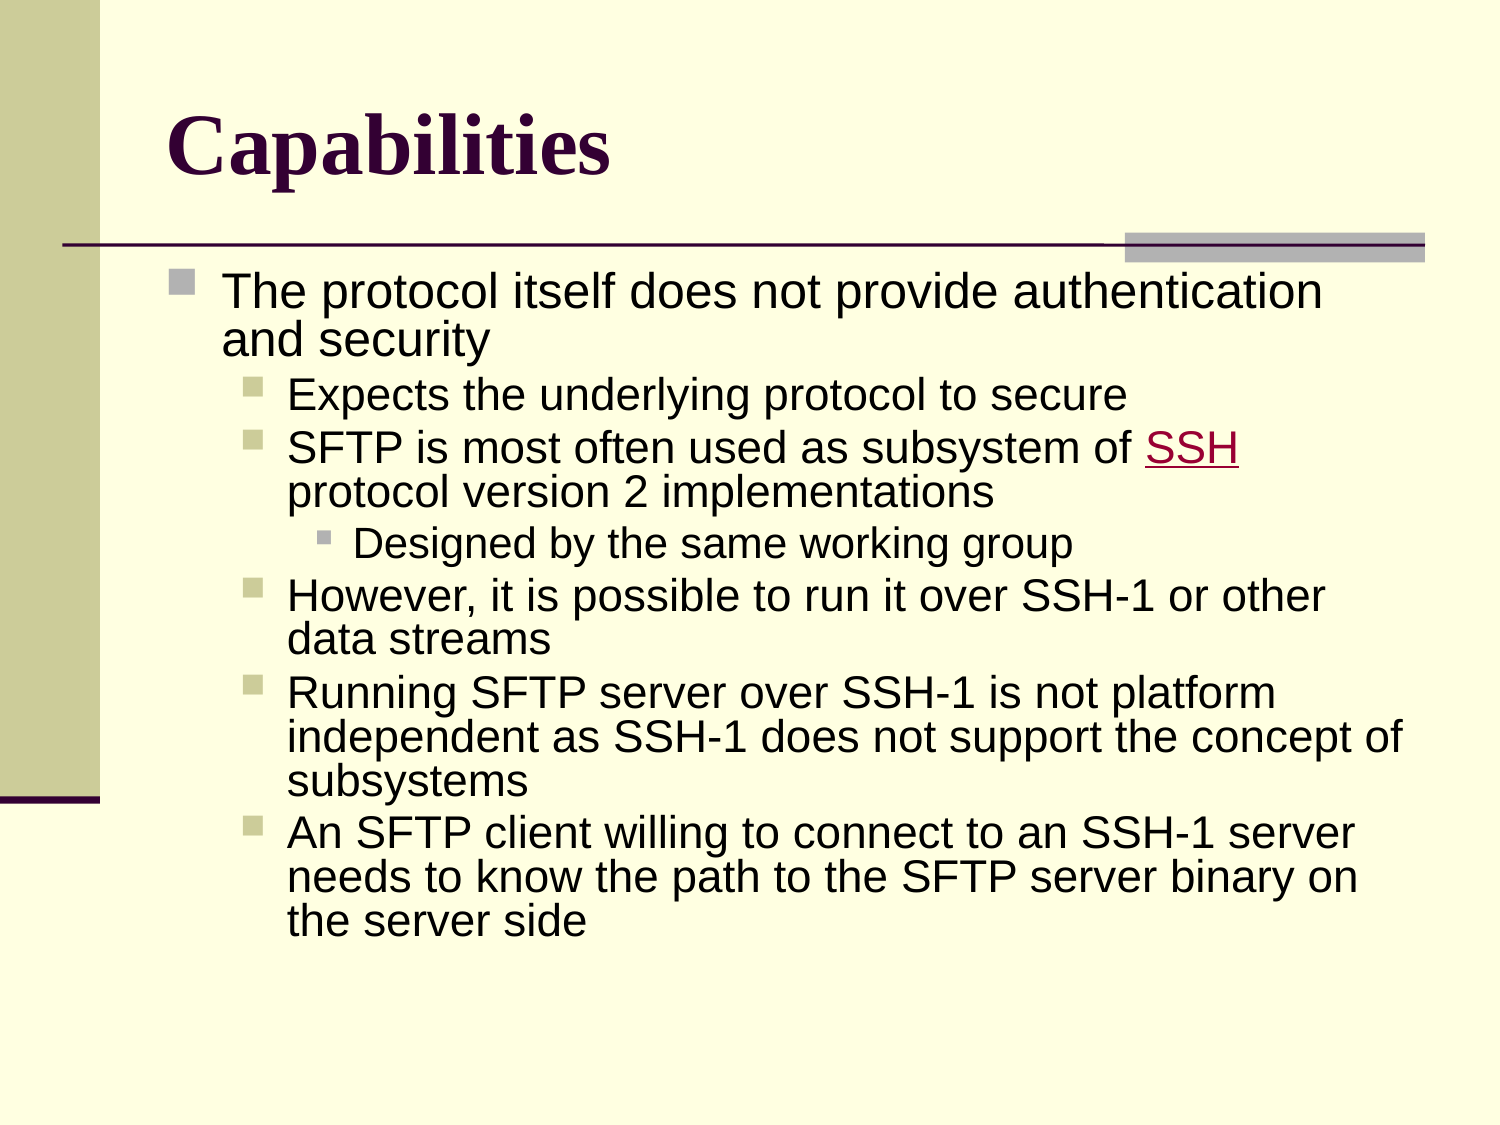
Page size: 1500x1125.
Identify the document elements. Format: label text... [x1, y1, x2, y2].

title Capabilities [149, 45, 1426, 234]
list The protocol itself does not provide authentication and security Expects the underlying protocol to secure SFTP is most often used as subsystem of SSH protocol version 2 implementations Designed by the same working group However, it is possible to run it over SSH-1 or other data streams Running SFTP server over SSH-1 is not platform independent as SSH-1 does not support the concept of subsystems An SFTP client willing to connect to an SSH-1 server needs to know the path to the SFTP server binary on the server side [149, 262, 1426, 1006]
